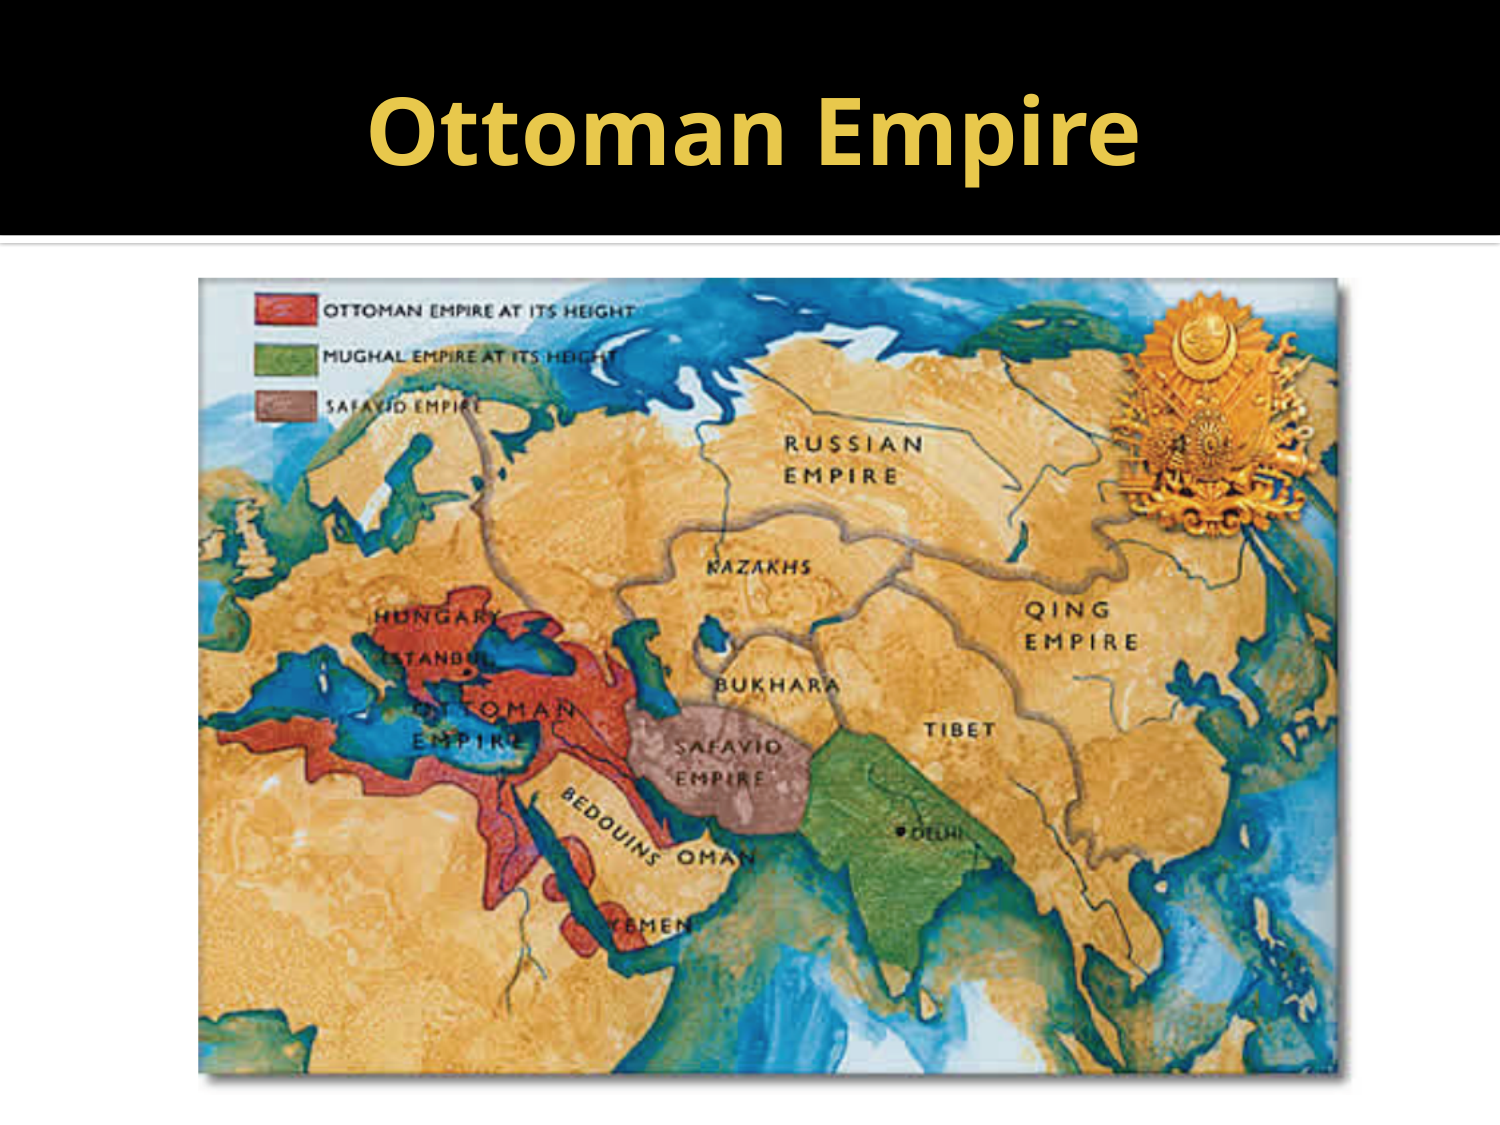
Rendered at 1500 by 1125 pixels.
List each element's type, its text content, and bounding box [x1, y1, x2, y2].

title Ottoman Empire [75, 25, 1425, 231]
picture [185, 262, 1363, 1095]
